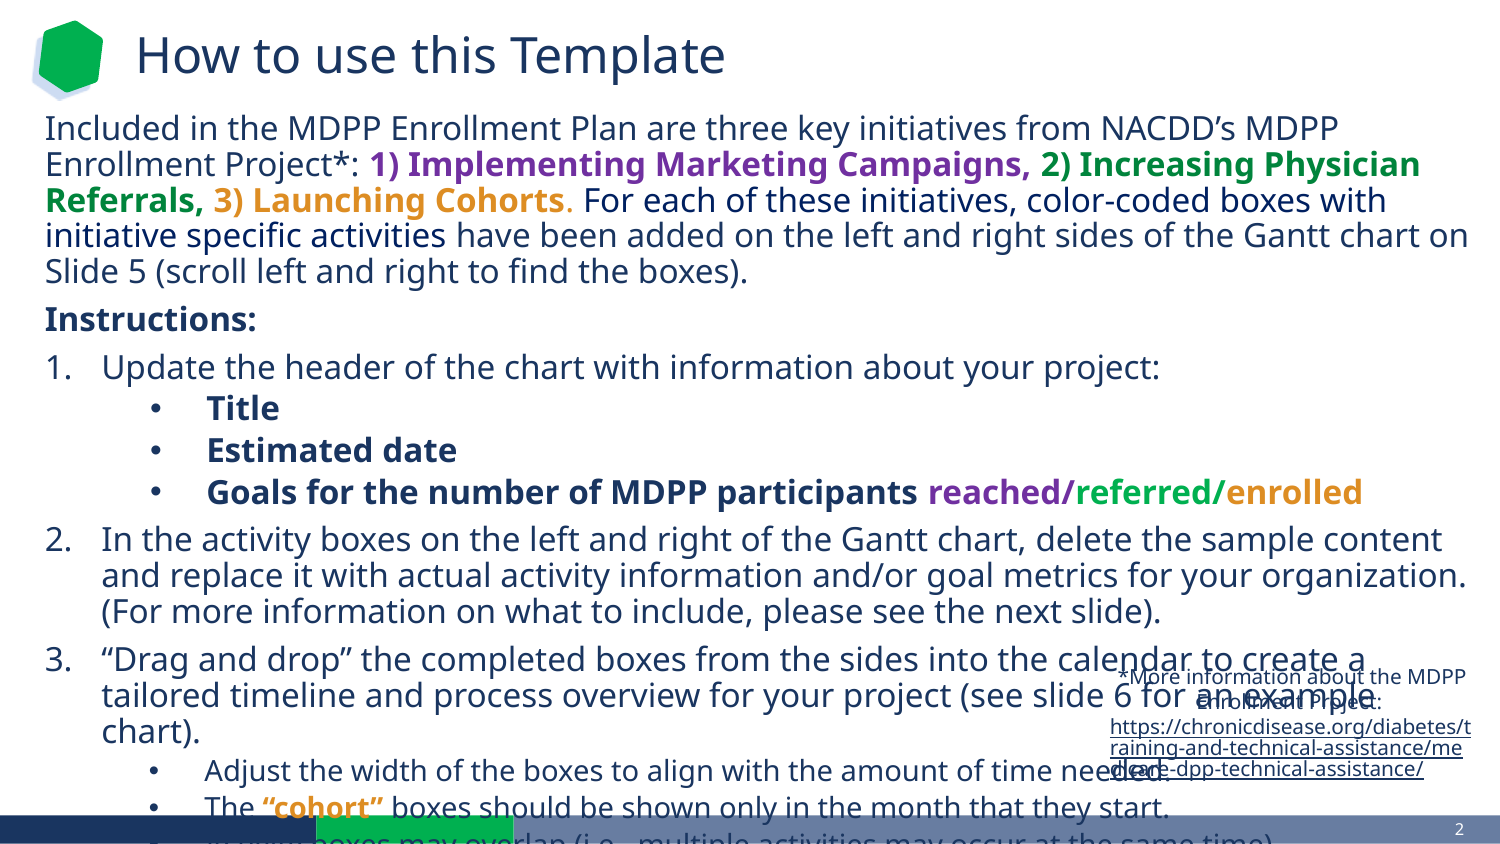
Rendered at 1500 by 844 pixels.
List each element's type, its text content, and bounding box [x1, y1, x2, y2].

text_box *More information about the MDPP Enrollment Project: https://chronicdisease.org/diabetes/training-and-technical-assistance/medicare-dpp-technical-assistance/ [1094, 656, 1489, 775]
title How to use this Template [120, 18, 1458, 96]
list Included in the MDPP Enrollment Plan are three key initiatives from NACDD’s MDPP Enrollment Project*: 1) Implementing Marketing Campaigns, 2) Increasing Physician Referrals, 3) Launching Cohorts. For each of these initiatives, color-coded boxes with initiative specific activities have been added on the left and right sides of the Gantt chart on Slide 5 (scroll left and right to find the boxes). Instructions: Update the header of the chart with information about your project: Title Estimated date Goals for the number of MDPP participants reached/referred/enrolled In the activity boxes on the left and right of the Gantt chart, delete the sample content and replace it with actual activity information and/or goal metrics for your organization. (For more information on what to include, please see the next slide). “Drag and drop” the completed boxes from the sides into the calendar to create a tailored timeline and process overview for your project (see slide 6 for an example chart). Adjust the width of the boxes to align with the amount of time needed. The “cohort” boxes should be shown only in the month that they start. Activity boxes may overlap (i.e., multiple activities may occur at the same time). [30, 104, 1489, 808]
